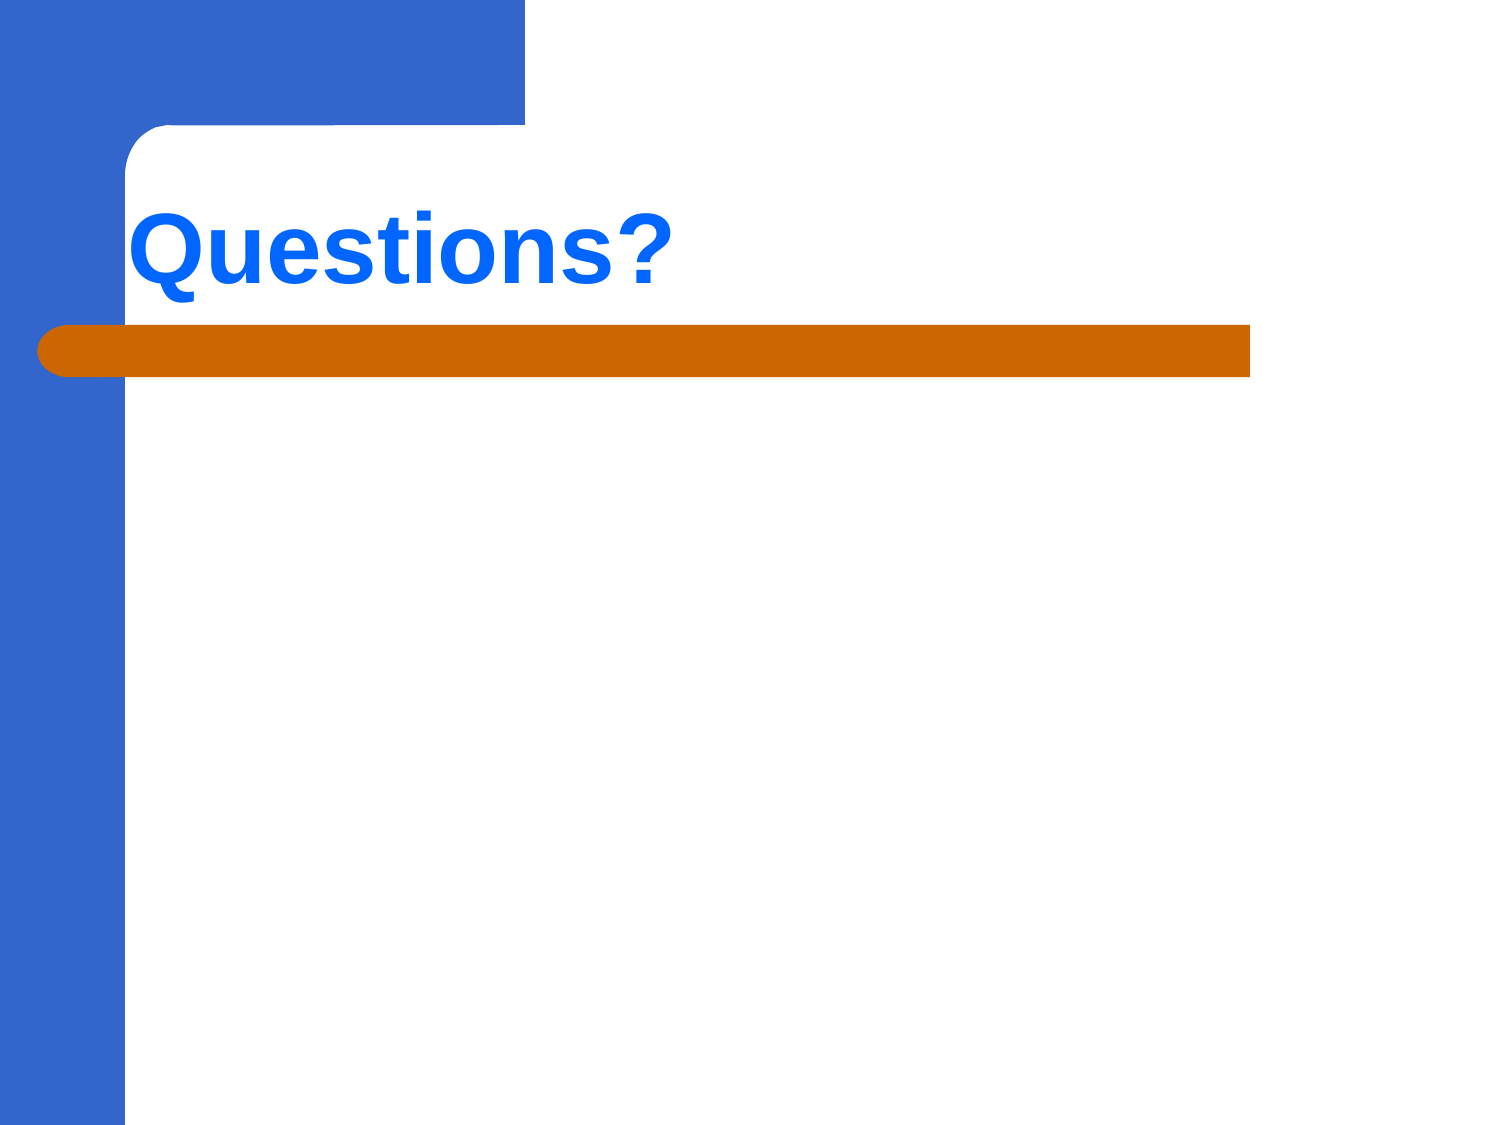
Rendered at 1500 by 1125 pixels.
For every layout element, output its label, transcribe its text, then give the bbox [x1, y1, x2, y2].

title Questions? [112, 125, 1388, 313]
